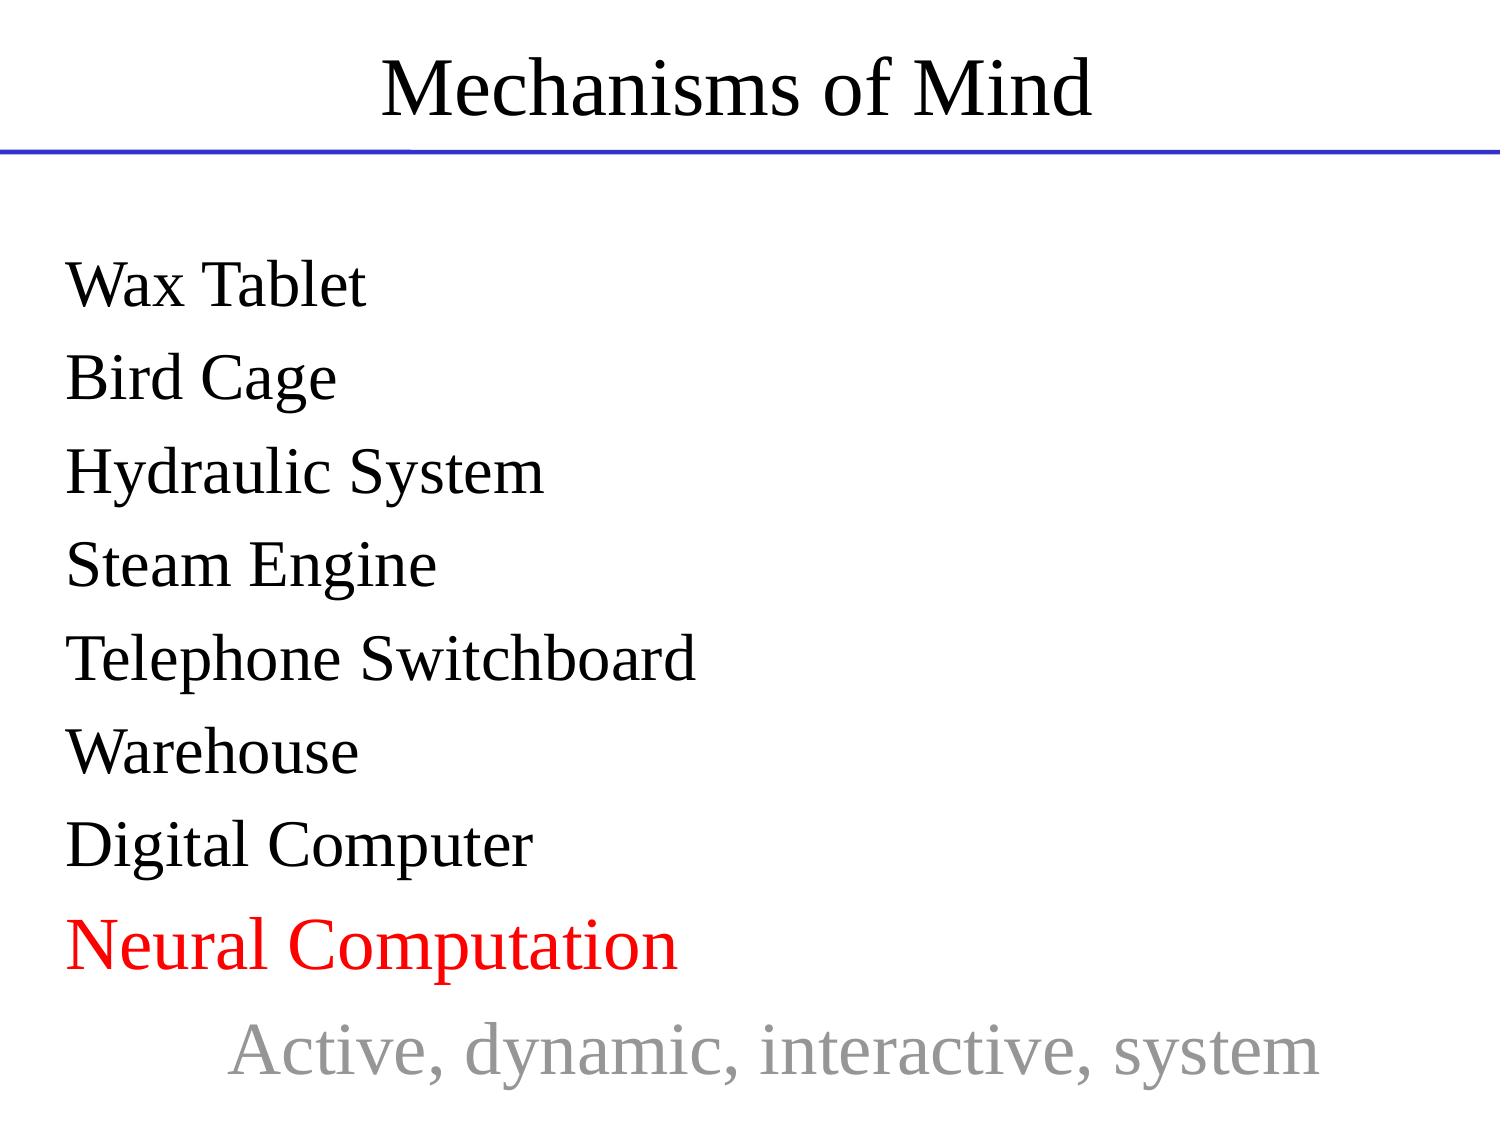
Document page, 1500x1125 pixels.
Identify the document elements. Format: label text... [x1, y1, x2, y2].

title Mechanisms of Mind [62, 24, 1413, 213]
list Wax Tablet Bird Cage Hydraulic System Steam Engine Telephone Switchboard Warehouse Digital Computer Neural Computation Active, dynamic, interactive, system [50, 232, 1500, 1120]
